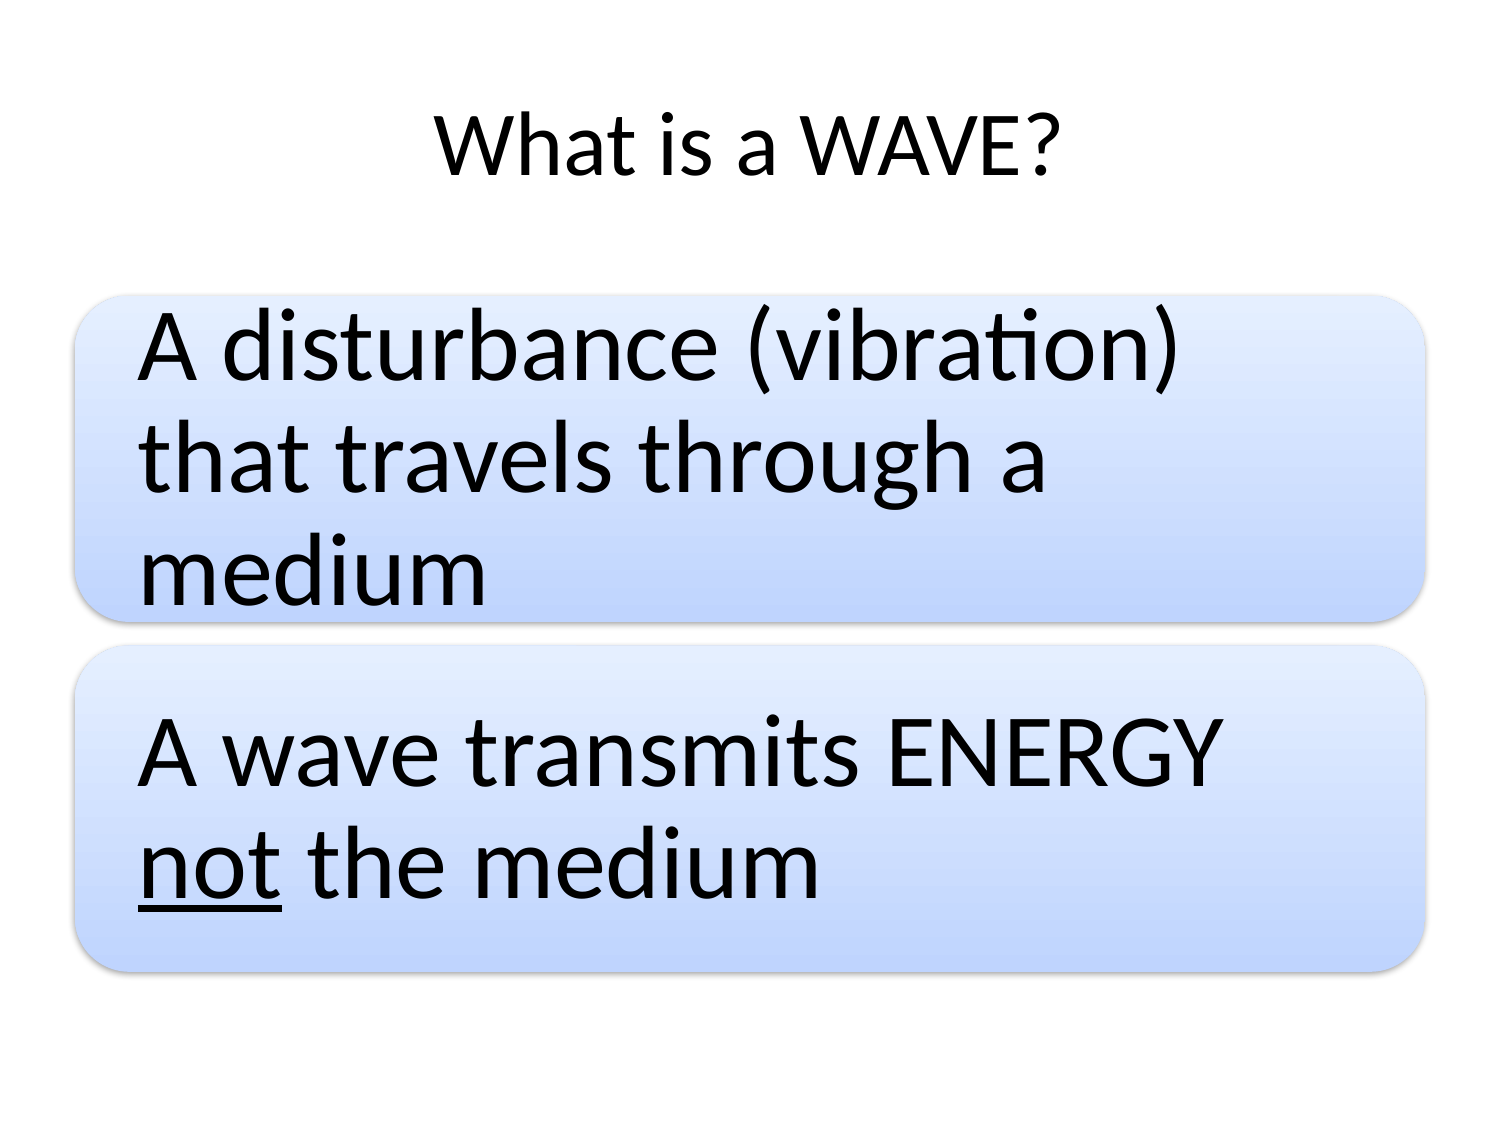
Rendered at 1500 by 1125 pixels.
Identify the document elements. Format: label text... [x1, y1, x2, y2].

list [74, 262, 1426, 1006]
title What is a WAVE? [75, 45, 1425, 233]
